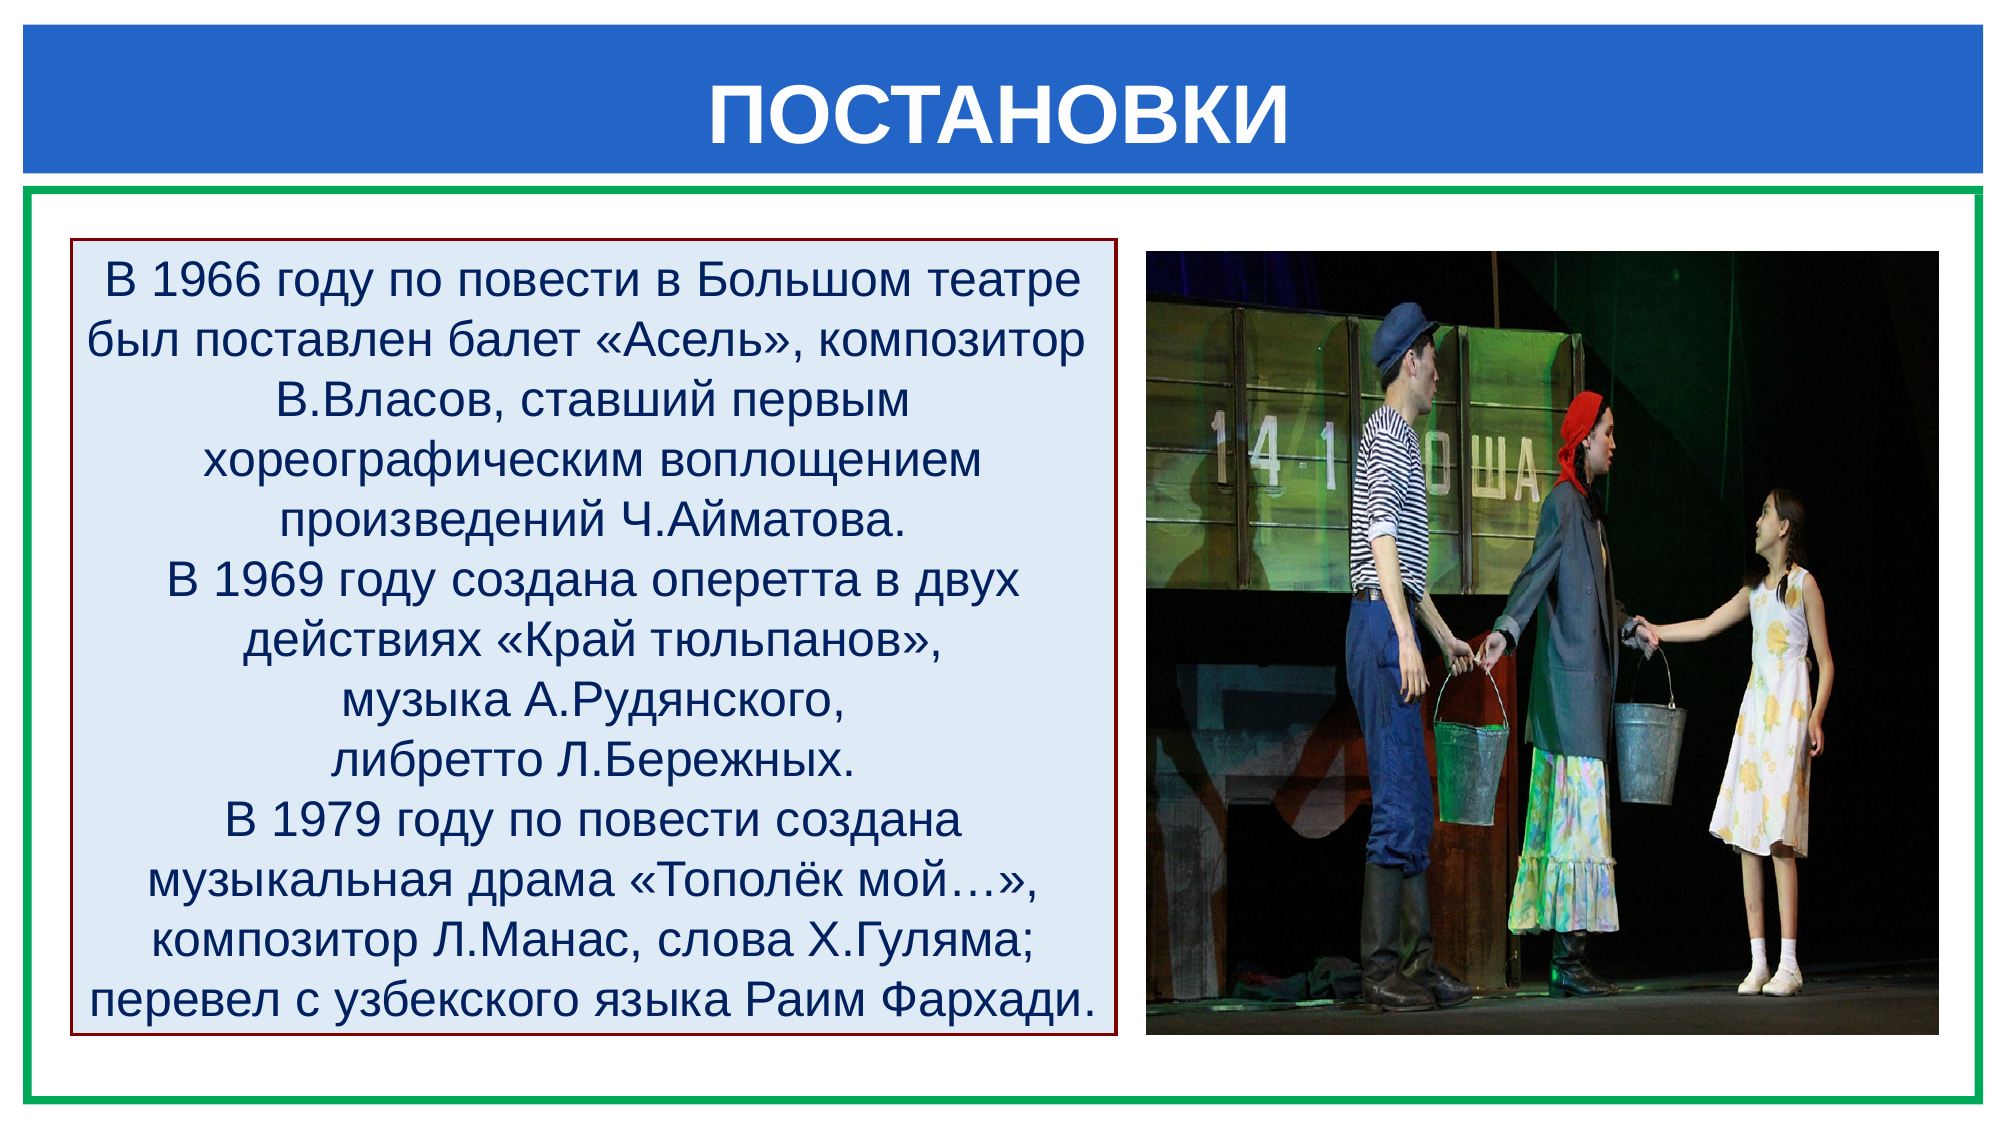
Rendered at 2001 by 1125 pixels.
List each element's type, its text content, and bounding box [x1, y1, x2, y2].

text_box В 1966 году по повести в Большом театре был поставлен балет «Асель», композитор В.Власов, ставший первым хореографическим воплощением произведений Ч.Айматова. В 1969 году создана оперетта в двух действиях «Край тюльпанов», музыка А.Рудянского, либретто Л.Бережных. В 1979 году по повести создана музыкальная драма «Тополёк мой…», композитор Л.Манас, слова Х.Гуляма; перевел с узбекского языка Раим Фархади. [71, 239, 1117, 1035]
title ПОСТАНОВКИ [35, 67, 1964, 167]
text_box [462, 167, 513, 173]
picture [1146, 251, 1939, 1035]
list [1117, 249, 1939, 332]
